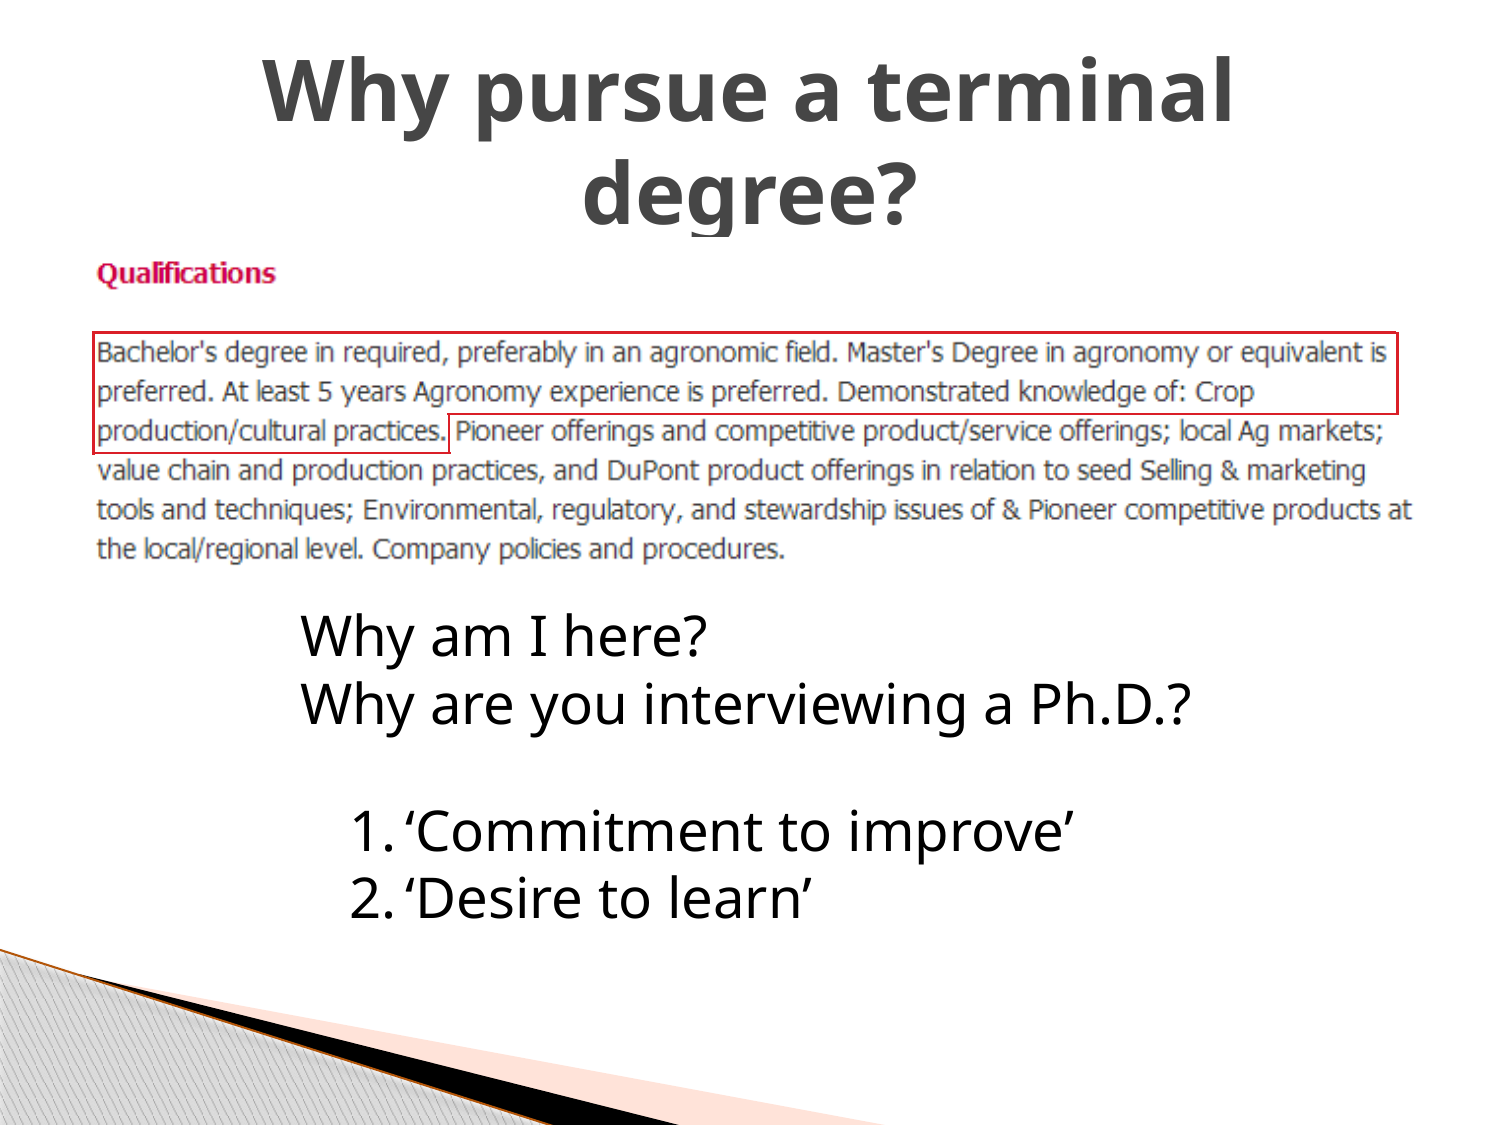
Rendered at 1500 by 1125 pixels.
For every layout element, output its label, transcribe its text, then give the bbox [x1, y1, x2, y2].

title Why pursue a terminal degree? [75, 45, 1425, 233]
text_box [75, 237, 1428, 594]
text_box ‘Commitment to improve’ ‘Desire to learn’ [334, 787, 1089, 938]
text_box Why am I here? Why are you interviewing a Ph.D.? [285, 606, 1207, 743]
